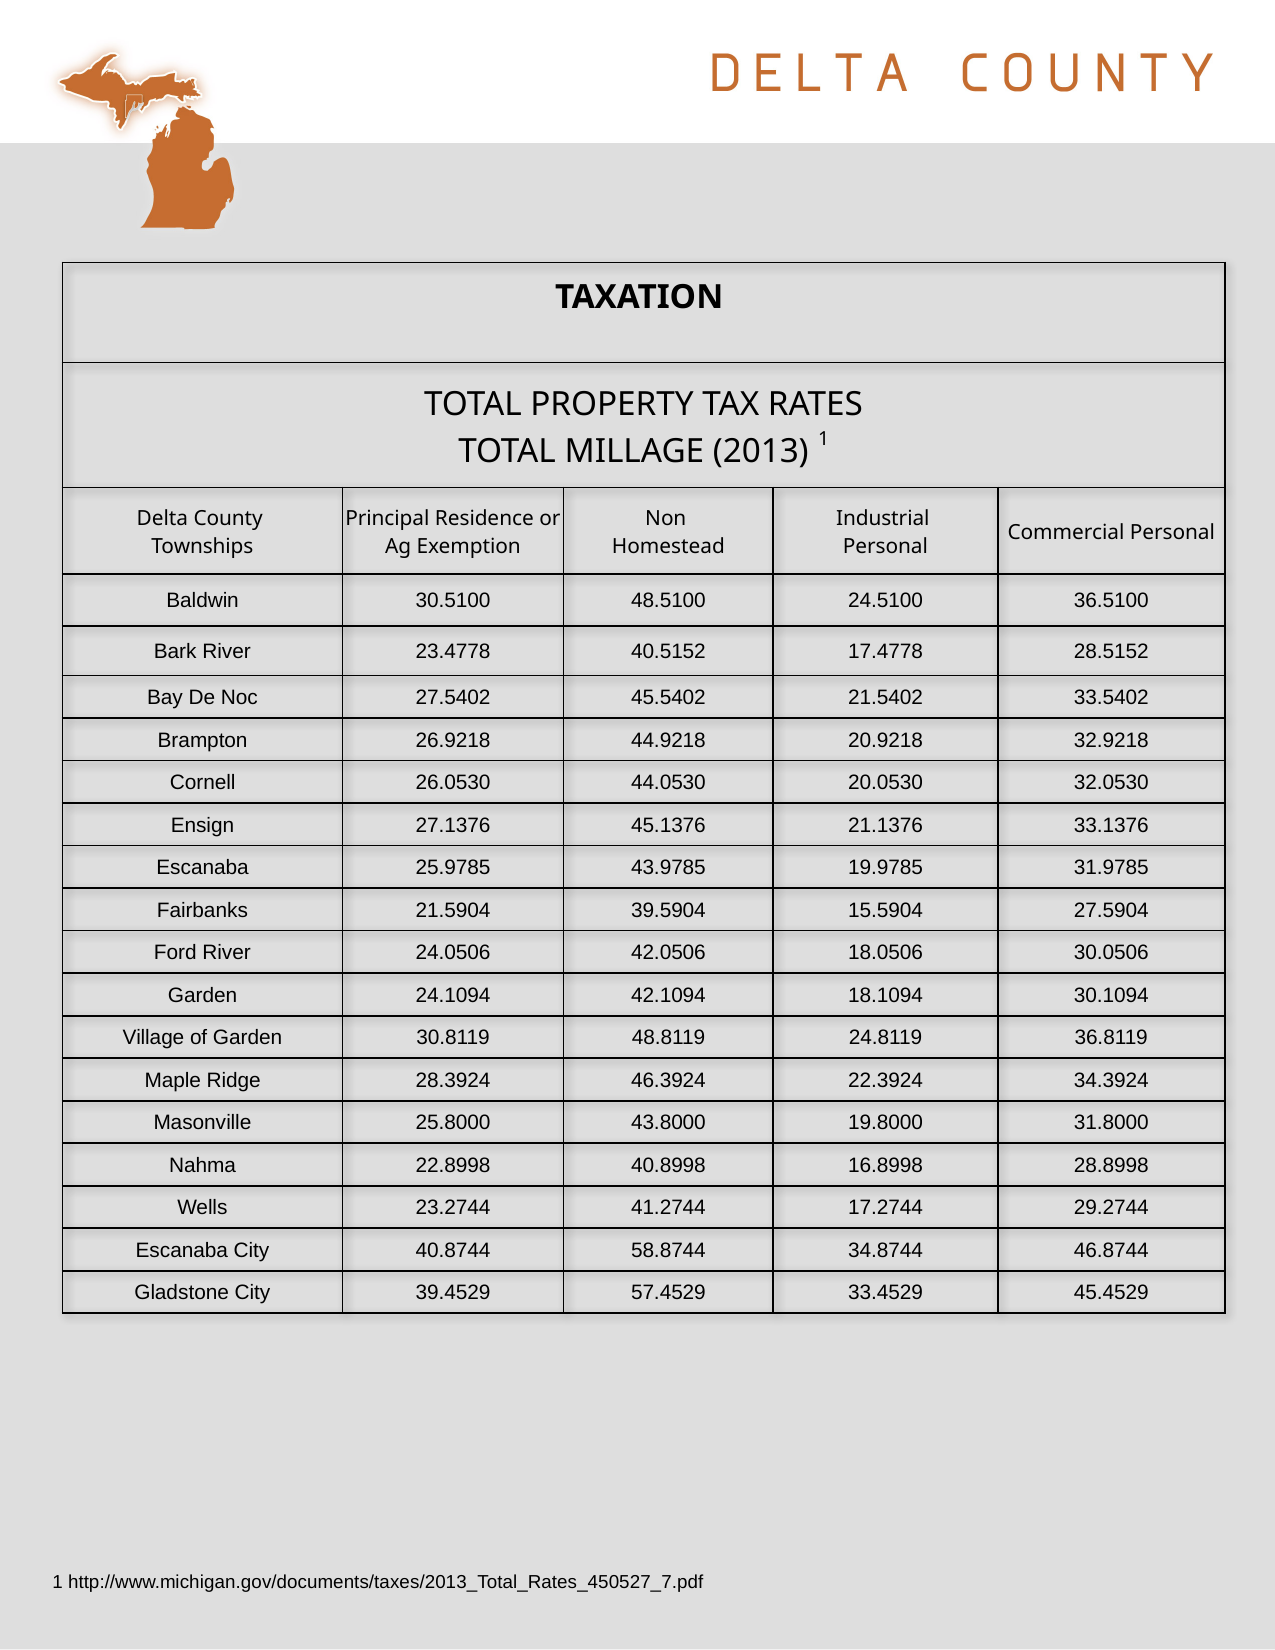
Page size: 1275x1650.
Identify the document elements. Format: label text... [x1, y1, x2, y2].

table_cell 28.3924 [343, 1059, 563, 1100]
table_cell Masonville [63, 1102, 342, 1142]
table_cell 28.8998 [999, 1144, 1224, 1185]
table_cell 18.0506 [774, 931, 997, 972]
table_cell 41.2744 [564, 1187, 772, 1227]
table_cell Gladstone City [63, 1272, 342, 1312]
table_cell Village of Garden [63, 1017, 342, 1057]
table_cell 42.0506 [564, 931, 772, 972]
table_cell 22.8998 [343, 1144, 563, 1185]
table_cell Bark River [63, 627, 342, 675]
table_cell Garden [63, 974, 342, 1015]
table_cell 39.4529 [343, 1272, 563, 1312]
table_header TAXATION [63, 263, 1224, 362]
table_cell 34.3924 [999, 1059, 1224, 1100]
table_cell Nahma [63, 1144, 342, 1185]
table_cell 30.1094 [999, 974, 1224, 1015]
table_cell 34.8744 [774, 1229, 997, 1270]
table_cell 43.9785 [564, 846, 772, 887]
table_cell 16.8998 [774, 1144, 997, 1185]
table_cell 23.2744 [343, 1187, 563, 1227]
table_cell 31.9785 [999, 846, 1224, 887]
table_cell 27.5402 [343, 676, 563, 717]
picture [0, 0, 1275, 1650]
table_cell Wells [63, 1187, 342, 1227]
table_cell 19.9785 [774, 846, 997, 887]
table_cell 46.3924 [564, 1059, 772, 1100]
table_cell 45.1376 [564, 804, 772, 845]
table_cell 23.4778 [343, 627, 563, 675]
table_cell 24.1094 [343, 974, 563, 1015]
table_cell 31.8000 [999, 1102, 1224, 1142]
table_cell 32.0530 [999, 761, 1224, 802]
table_cell 27.5904 [999, 889, 1224, 930]
table_cell Baldwin [63, 575, 342, 625]
table_cell 30.8119 [343, 1017, 563, 1057]
table_cell 45.4529 [999, 1272, 1224, 1312]
table_cell 33.4529 [774, 1272, 997, 1312]
table_cell Cornell [63, 761, 342, 802]
table_cell 21.1376 [774, 804, 997, 845]
table_cell Non Homestead [564, 488, 772, 573]
table_cell 25.8000 [343, 1102, 563, 1142]
table_cell TOTAL PROPERTY TAX RATES TOTAL MILLAGE (2013) 1 [63, 363, 1224, 487]
table_cell 44.0530 [564, 761, 772, 802]
table_cell 36.8119 [999, 1017, 1224, 1057]
table_cell 40.5152 [564, 627, 772, 675]
table_cell 22.3924 [774, 1059, 997, 1100]
table_cell 21.5904 [343, 889, 563, 930]
table_cell 19.8000 [774, 1102, 997, 1142]
table_cell 48.8119 [564, 1017, 772, 1057]
table_cell 45.5402 [564, 676, 772, 717]
table_cell Brampton [63, 719, 342, 760]
table_cell 46.8744 [999, 1229, 1224, 1270]
table_cell Escanaba [63, 846, 342, 887]
table_cell Bay De Noc [63, 676, 342, 717]
table_cell Ford River [63, 931, 342, 972]
table_cell 42.1094 [564, 974, 772, 1015]
table_cell 24.0506 [343, 931, 563, 972]
table_cell Delta County Townships [63, 488, 342, 573]
table_cell 17.2744 [774, 1187, 997, 1227]
table_cell 18.1094 [774, 974, 997, 1015]
text_box 1 http://www.michigan.gov/documents/taxes/2013_Total_Rates_450527_7.pdf [37, 1562, 1100, 1600]
table_cell 44.9218 [564, 719, 772, 760]
table_cell 30.5100 [343, 575, 563, 625]
table_cell 48.5100 [564, 575, 772, 625]
table_cell 27.1376 [343, 804, 563, 845]
table_cell Fairbanks [63, 889, 342, 930]
table_cell 20.9218 [774, 719, 997, 760]
table_cell Maple Ridge [63, 1059, 342, 1100]
table_cell 33.1376 [999, 804, 1224, 845]
table_cell 24.5100 [774, 575, 997, 625]
table_cell 26.0530 [343, 761, 563, 802]
table_cell Industrial Personal [774, 488, 997, 573]
table_cell Escanaba City [63, 1229, 342, 1270]
table_cell 32.9218 [999, 719, 1224, 760]
table_cell Commercial Personal [999, 488, 1224, 573]
table_cell 29.2744 [999, 1187, 1224, 1227]
table_cell 25.9785 [343, 846, 563, 887]
table_cell 36.5100 [999, 575, 1224, 625]
table_cell Principal Residence or Ag Exemption [343, 488, 563, 573]
table_cell 21.5402 [774, 676, 997, 717]
table_cell 28.5152 [999, 627, 1224, 675]
table_cell 26.9218 [343, 719, 563, 760]
table_cell 39.5904 [564, 889, 772, 930]
table_cell Ensign [63, 804, 342, 845]
table_cell 43.8000 [564, 1102, 772, 1142]
table_cell 40.8998 [564, 1144, 772, 1185]
table_cell 24.8119 [774, 1017, 997, 1057]
table_cell 15.5904 [774, 889, 997, 930]
table_cell 30.0506 [999, 931, 1224, 972]
table_cell 17.4778 [774, 627, 997, 675]
table_cell 58.8744 [564, 1229, 772, 1270]
table_cell 57.4529 [564, 1272, 772, 1312]
table_cell 40.8744 [343, 1229, 563, 1270]
table_cell 33.5402 [999, 676, 1224, 717]
table_cell 20.0530 [774, 761, 997, 802]
